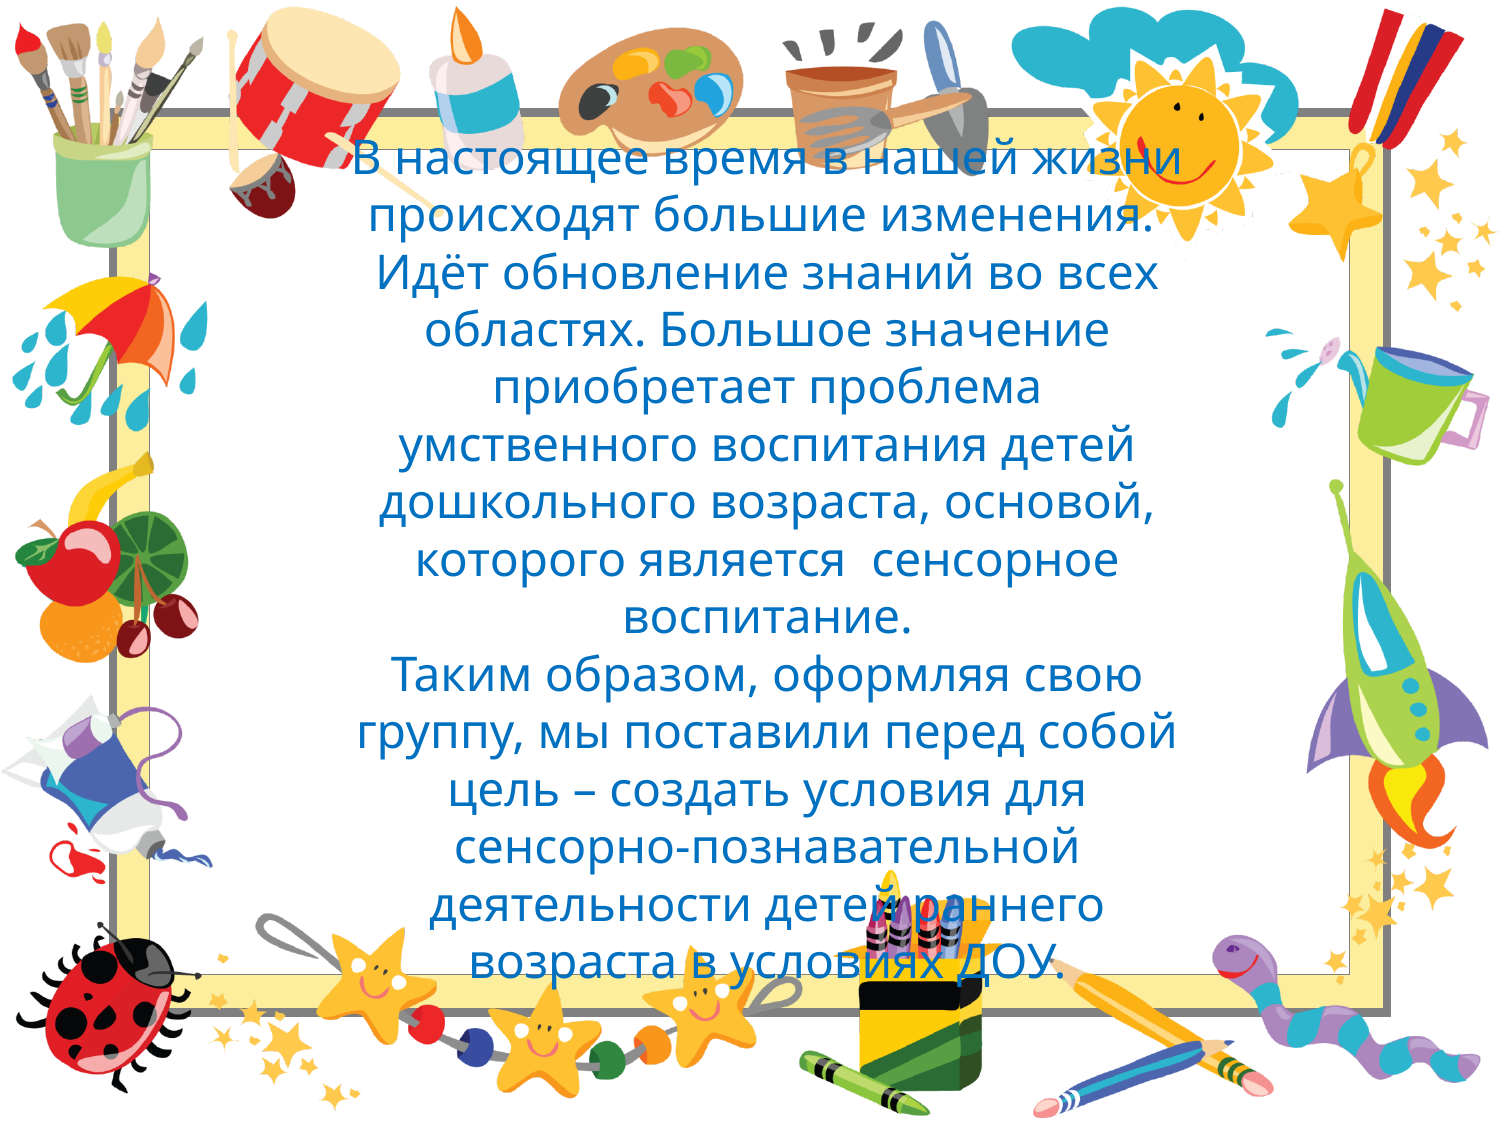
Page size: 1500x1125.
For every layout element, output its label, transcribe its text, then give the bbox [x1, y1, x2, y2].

title В настоящее время в нашей жизни происходят большие изменения. Идёт обновление знаний во всех областях. Большое значение приобретает проблема умственного воспитания детей дошкольного возраста, основой, которого является сенсорное воспитание. Таким образом, оформляя свою группу, мы поставили перед собой цель – создать условия для сенсорно-познавательной деятельности детей раннего возраста в условиях ДОУ. [324, 212, 1211, 870]
picture [0, 6, 1500, 1118]
